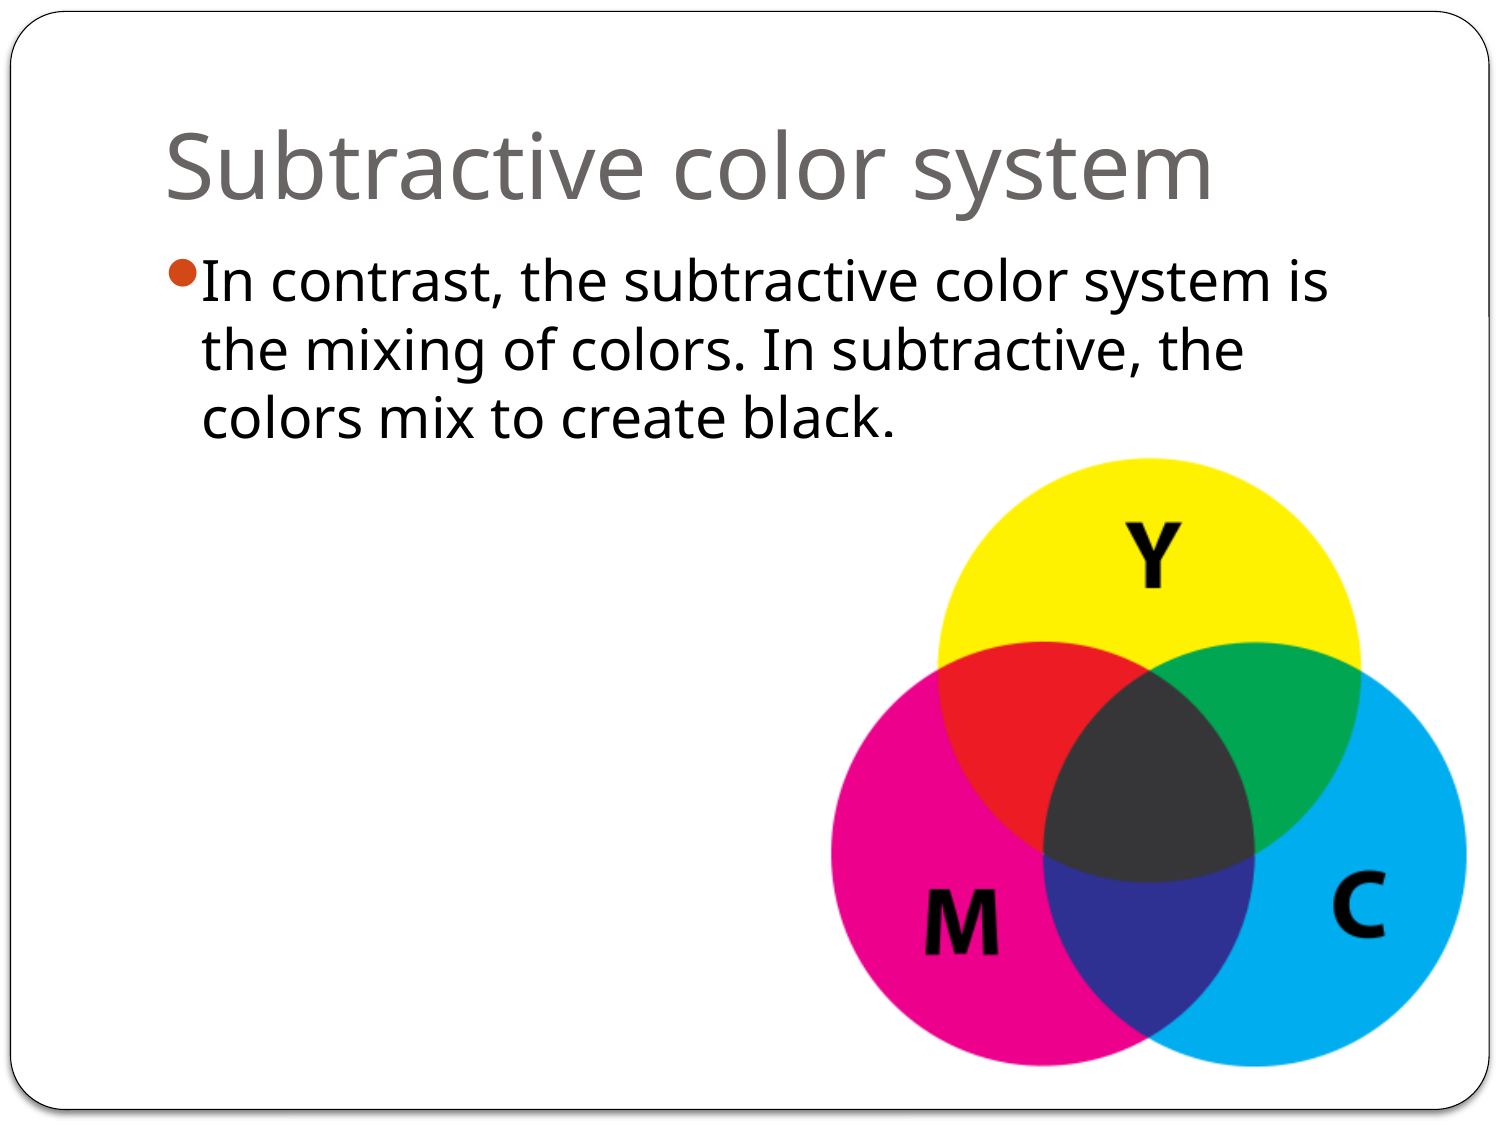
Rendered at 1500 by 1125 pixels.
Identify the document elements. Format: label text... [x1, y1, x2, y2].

list In contrast, the subtractive color system is the mixing of colors. In subtractive, the colors mix to create black. [150, 237, 1425, 463]
title Subtractive color system [150, 45, 1425, 233]
picture [824, 437, 1476, 1088]
